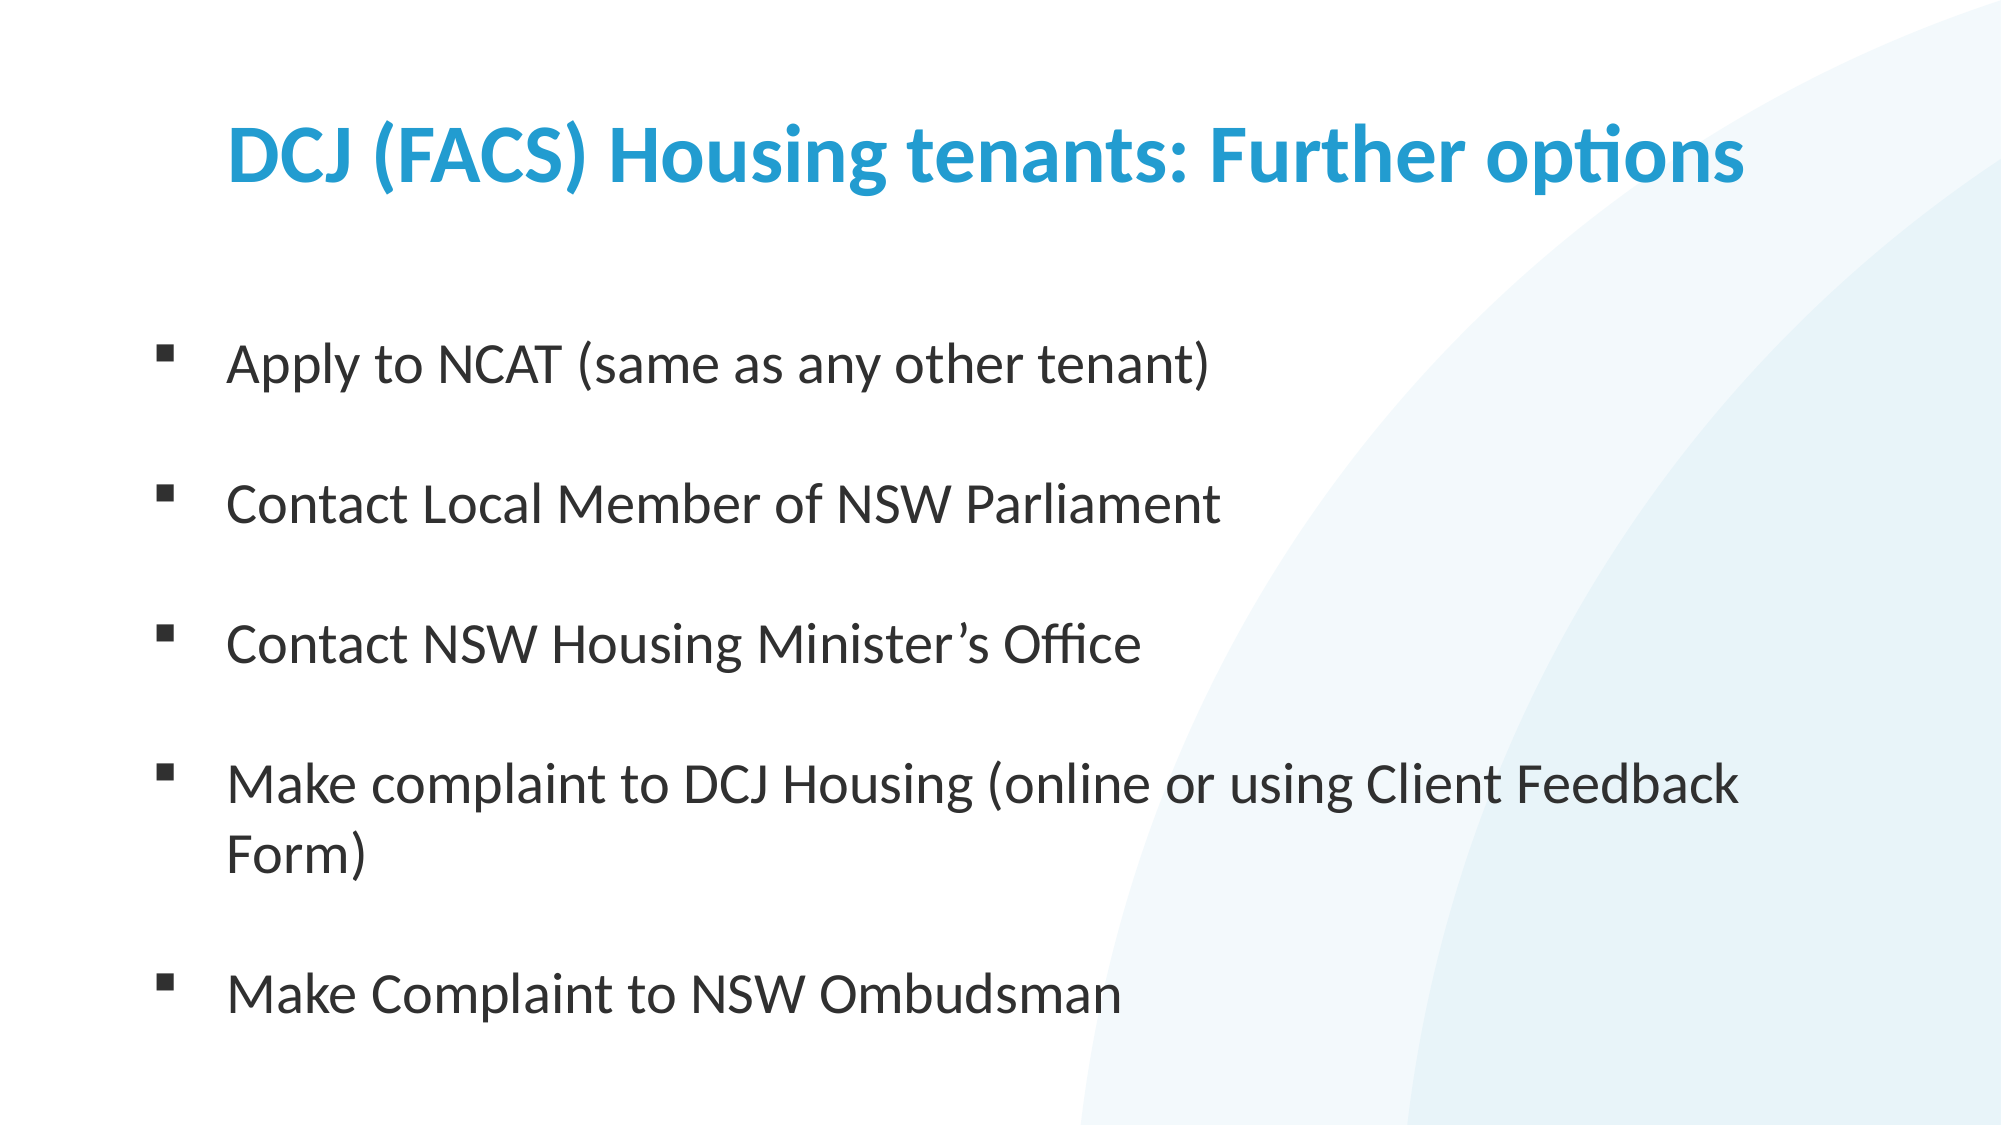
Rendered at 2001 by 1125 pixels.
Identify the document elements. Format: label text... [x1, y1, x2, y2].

text_box Apply to NCAT (same as any other tenant) Contact Local Member of NSW Parliament Contact NSW Housing Minister’s Office Make complaint to DCJ Housing (online or using Client Feedback Form) Make Complaint to NSW Ombudsman [144, 317, 1831, 1033]
title DCJ (FACS) Housing tenants: Further options [51, 102, 1924, 288]
